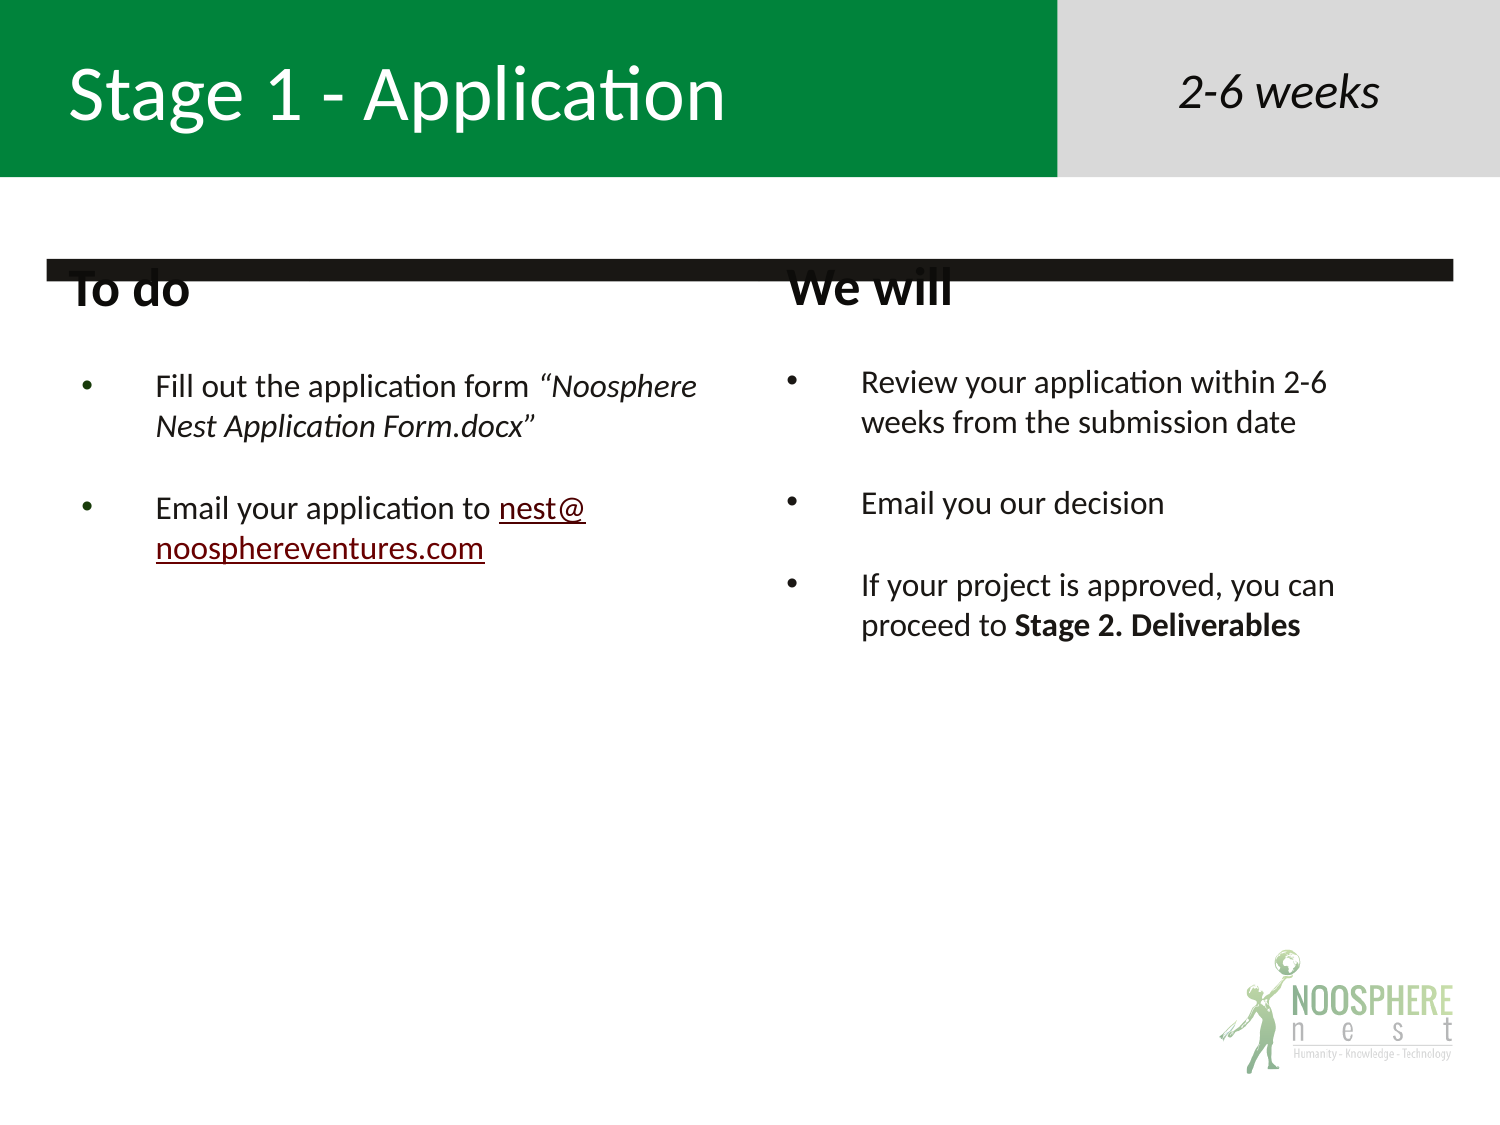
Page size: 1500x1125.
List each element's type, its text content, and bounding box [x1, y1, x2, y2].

text_box 2-6 weeks [1057, 0, 1500, 178]
list We will [771, 235, 1450, 325]
title Stage 1 - Application [0, 0, 1057, 178]
list To do [53, 235, 732, 325]
picture [1201, 943, 1477, 1082]
list Review your application within 2-6 weeks from the submission date Email you our decision If your project is approved, you can proceed to Stage 2. Deliverables [771, 352, 1417, 933]
list Fill out the application form “Noosphere Nest Application Form.docx” Email your application to nest@noosphereventures.com [66, 357, 744, 750]
